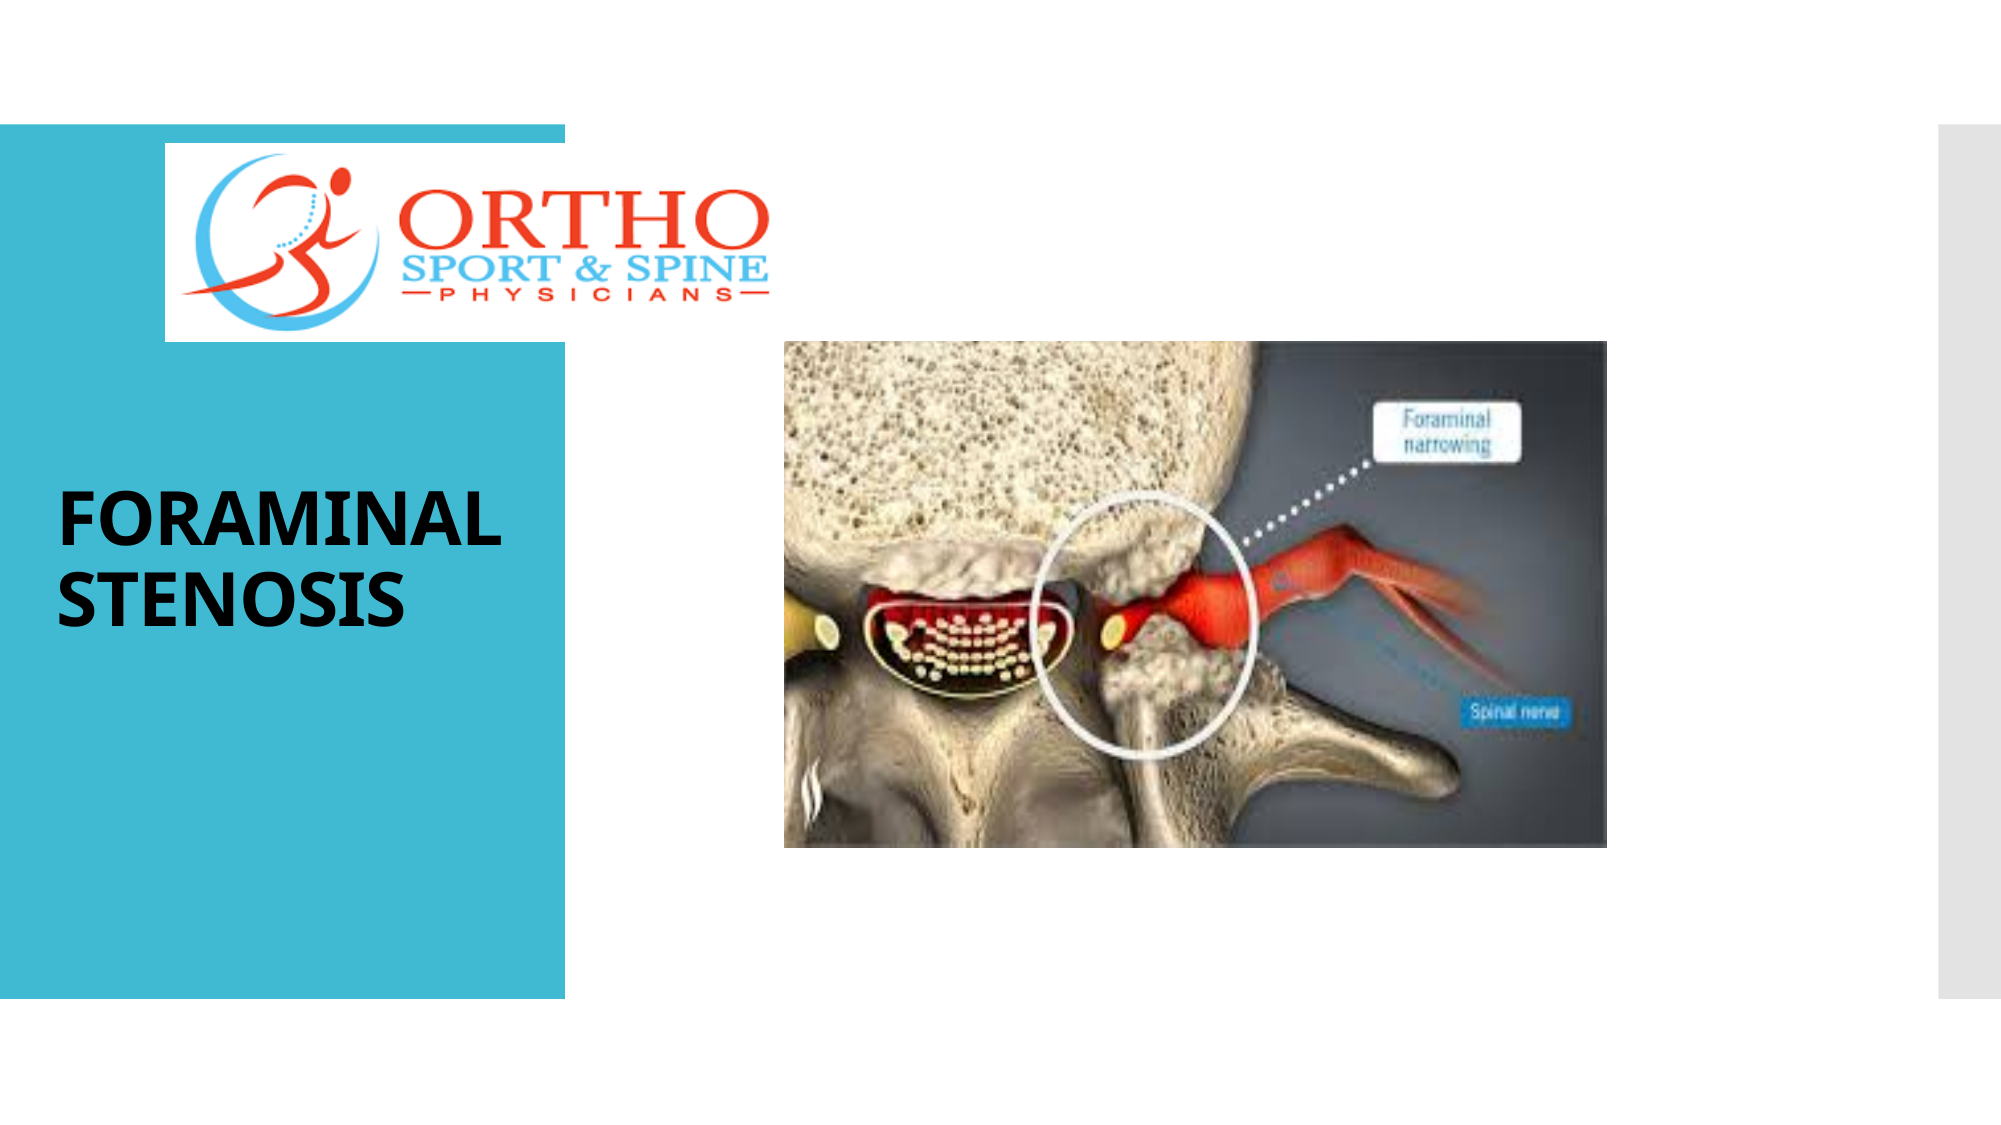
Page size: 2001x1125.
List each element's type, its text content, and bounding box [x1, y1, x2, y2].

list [783, 341, 1607, 848]
title FORAMINAL STENOSIS [41, 184, 525, 940]
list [164, 142, 785, 342]
